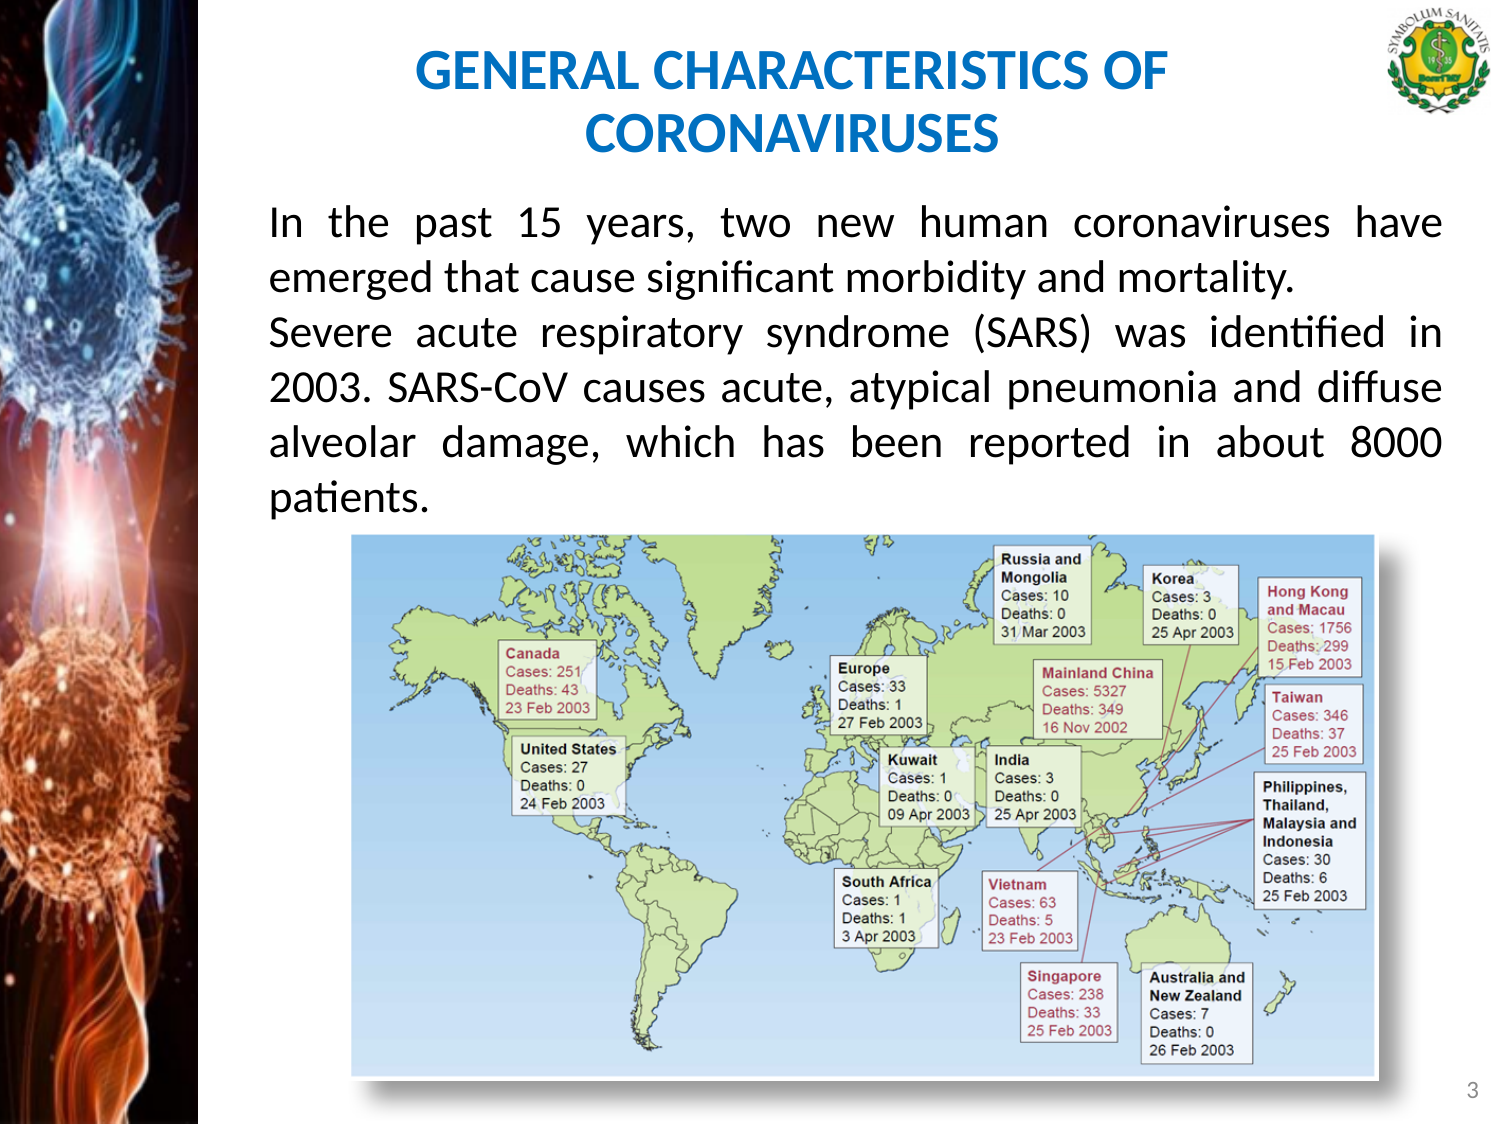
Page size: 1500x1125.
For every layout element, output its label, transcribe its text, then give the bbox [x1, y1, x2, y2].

text_box General characteristics of coronaviruses [203, 30, 1388, 173]
picture [0, 0, 198, 1124]
slide_number 3 [1400, 1058, 1495, 1119]
text_box In the past 15 years, two new human coronaviruses have emerged that cause significant morbidity and mortality. Severe acute respiratory syndrome (SARS) was identified in 2003. SARS-CoV causes acute, atypical pneumonia and diffuse alveolar damage, which has been reported in about 8000 patients. [253, 184, 1459, 530]
picture [348, 532, 1379, 1081]
picture [1387, 6, 1492, 115]
